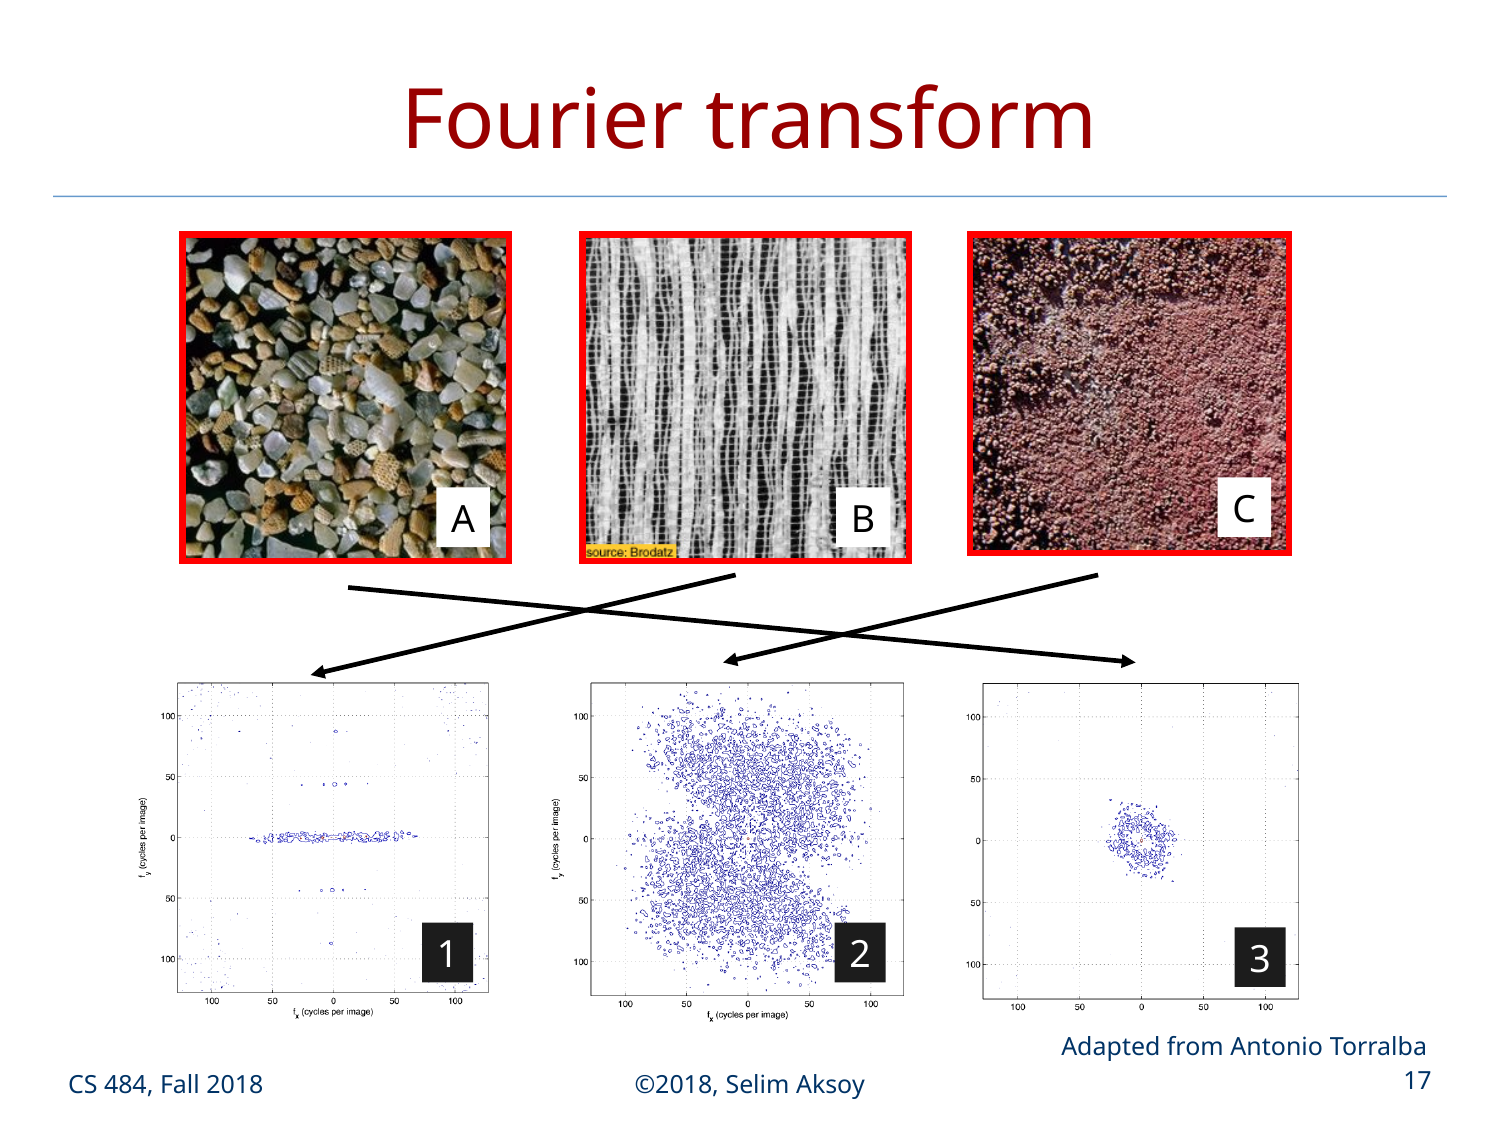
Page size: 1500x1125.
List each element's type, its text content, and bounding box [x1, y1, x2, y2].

slide_number CS 484, Fall 2018 [52, 1052, 366, 1107]
slide_number 17 [1134, 1052, 1448, 1107]
picture [185, 237, 506, 558]
picture [547, 676, 908, 1025]
picture [972, 237, 1286, 551]
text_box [310, 574, 1136, 676]
picture [135, 662, 492, 1022]
footer ©2018, Selim Aksoy [511, 1052, 988, 1107]
title Fourier transform [53, 31, 1447, 173]
picture [585, 237, 907, 558]
picture [960, 683, 1299, 1013]
text_box Adapted from Antonio Torralba [879, 1023, 1443, 1068]
